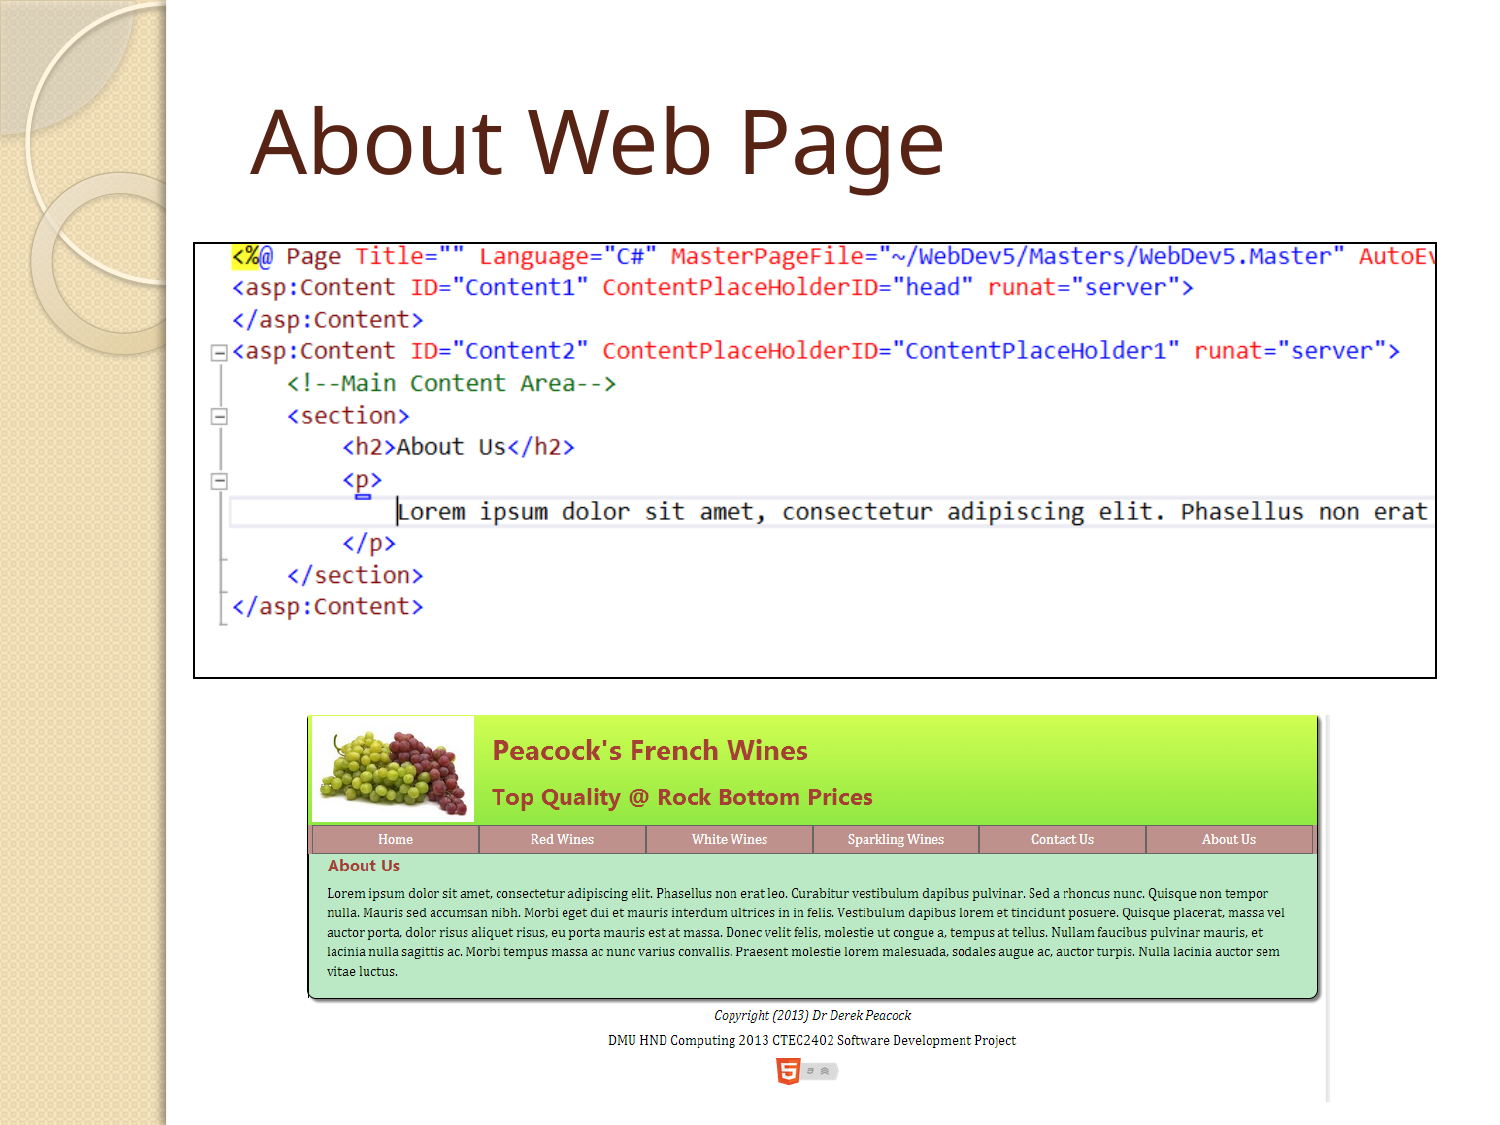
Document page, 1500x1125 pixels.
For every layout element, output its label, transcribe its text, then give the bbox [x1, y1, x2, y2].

picture [299, 715, 1331, 1102]
picture [194, 243, 1436, 678]
title About Web Page [235, 45, 1466, 233]
